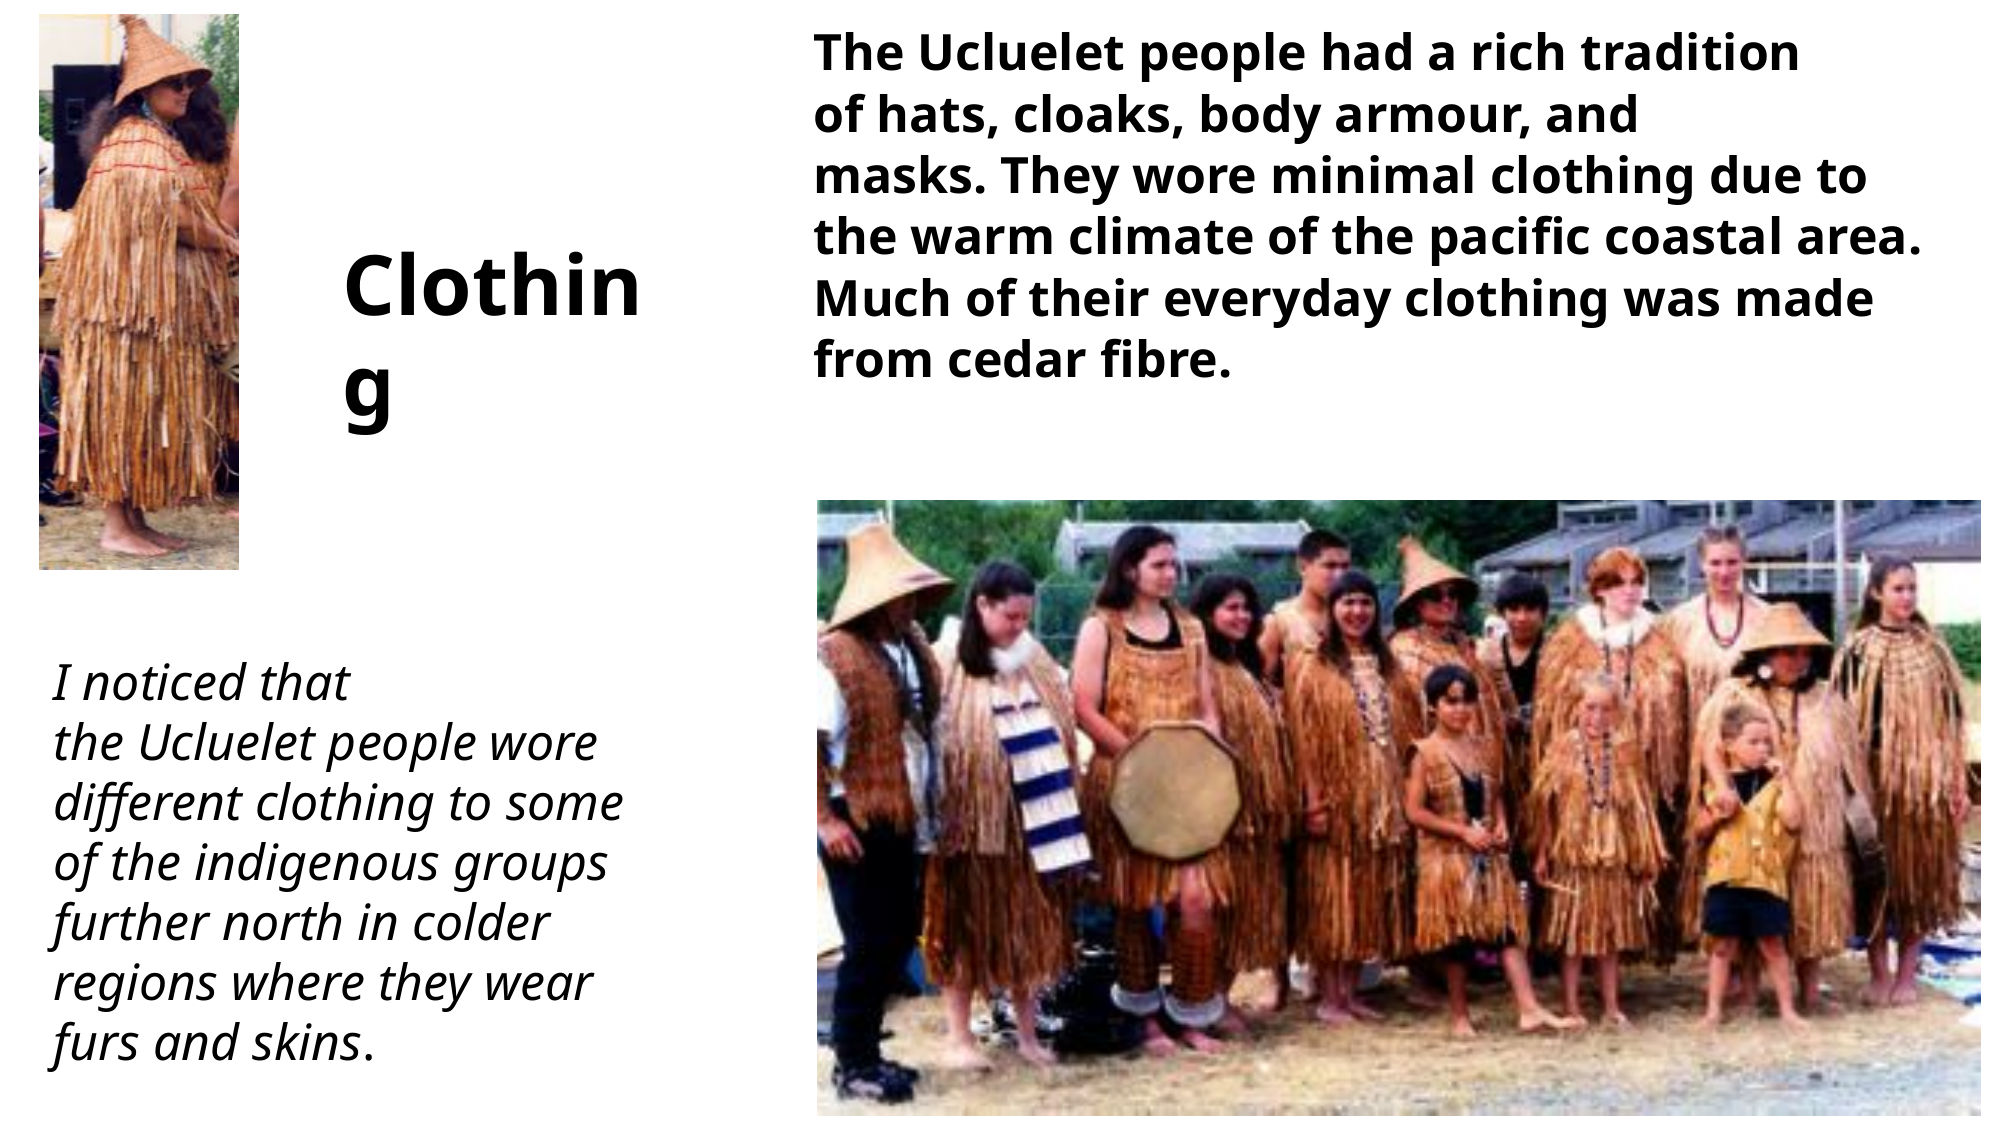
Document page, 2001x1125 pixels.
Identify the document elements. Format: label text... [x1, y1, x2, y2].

picture [39, 14, 239, 570]
text_box I noticed that the Ucluelet people wore different clothing to some of the indigenous groups further north in colder regions where they wear furs and skins. [38, 643, 677, 1049]
text_box Clothing [327, 224, 697, 440]
picture [817, 500, 1981, 1116]
text_box The Ucluelet people had a rich tradition of hats, cloaks, body armour, and masks. They wore minimal clothing due to the warm climate of the pacific coastal area. Much of their everyday clothing was made from cedar fibre. [799, 14, 1945, 501]
